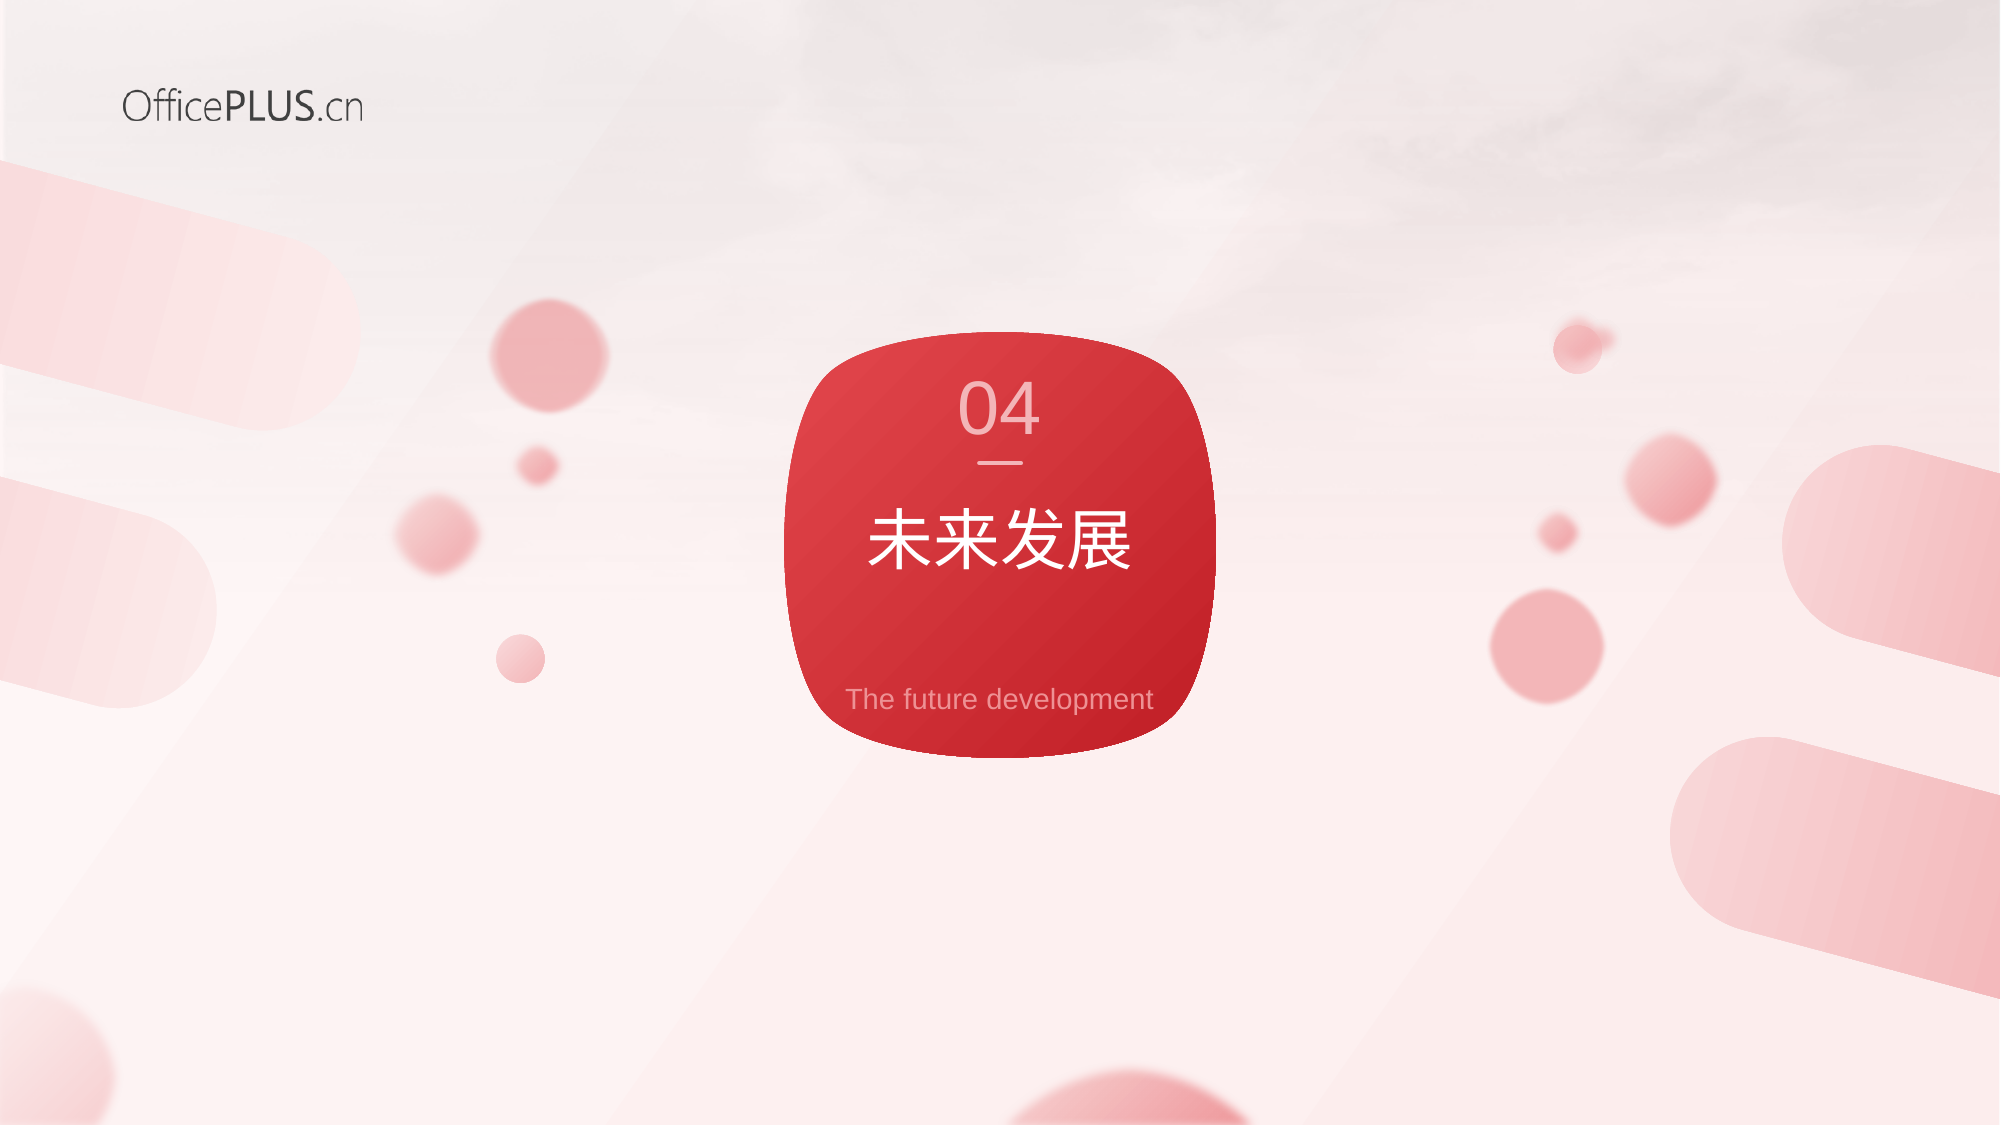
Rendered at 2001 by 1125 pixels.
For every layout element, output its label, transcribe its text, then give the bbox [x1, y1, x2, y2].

picture [0, 0, 2001, 622]
list The future development [824, 683, 1175, 718]
list 未来发展 [847, 499, 1153, 586]
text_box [1485, 306, 1726, 708]
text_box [389, 294, 615, 586]
list 04 [937, 368, 1062, 451]
